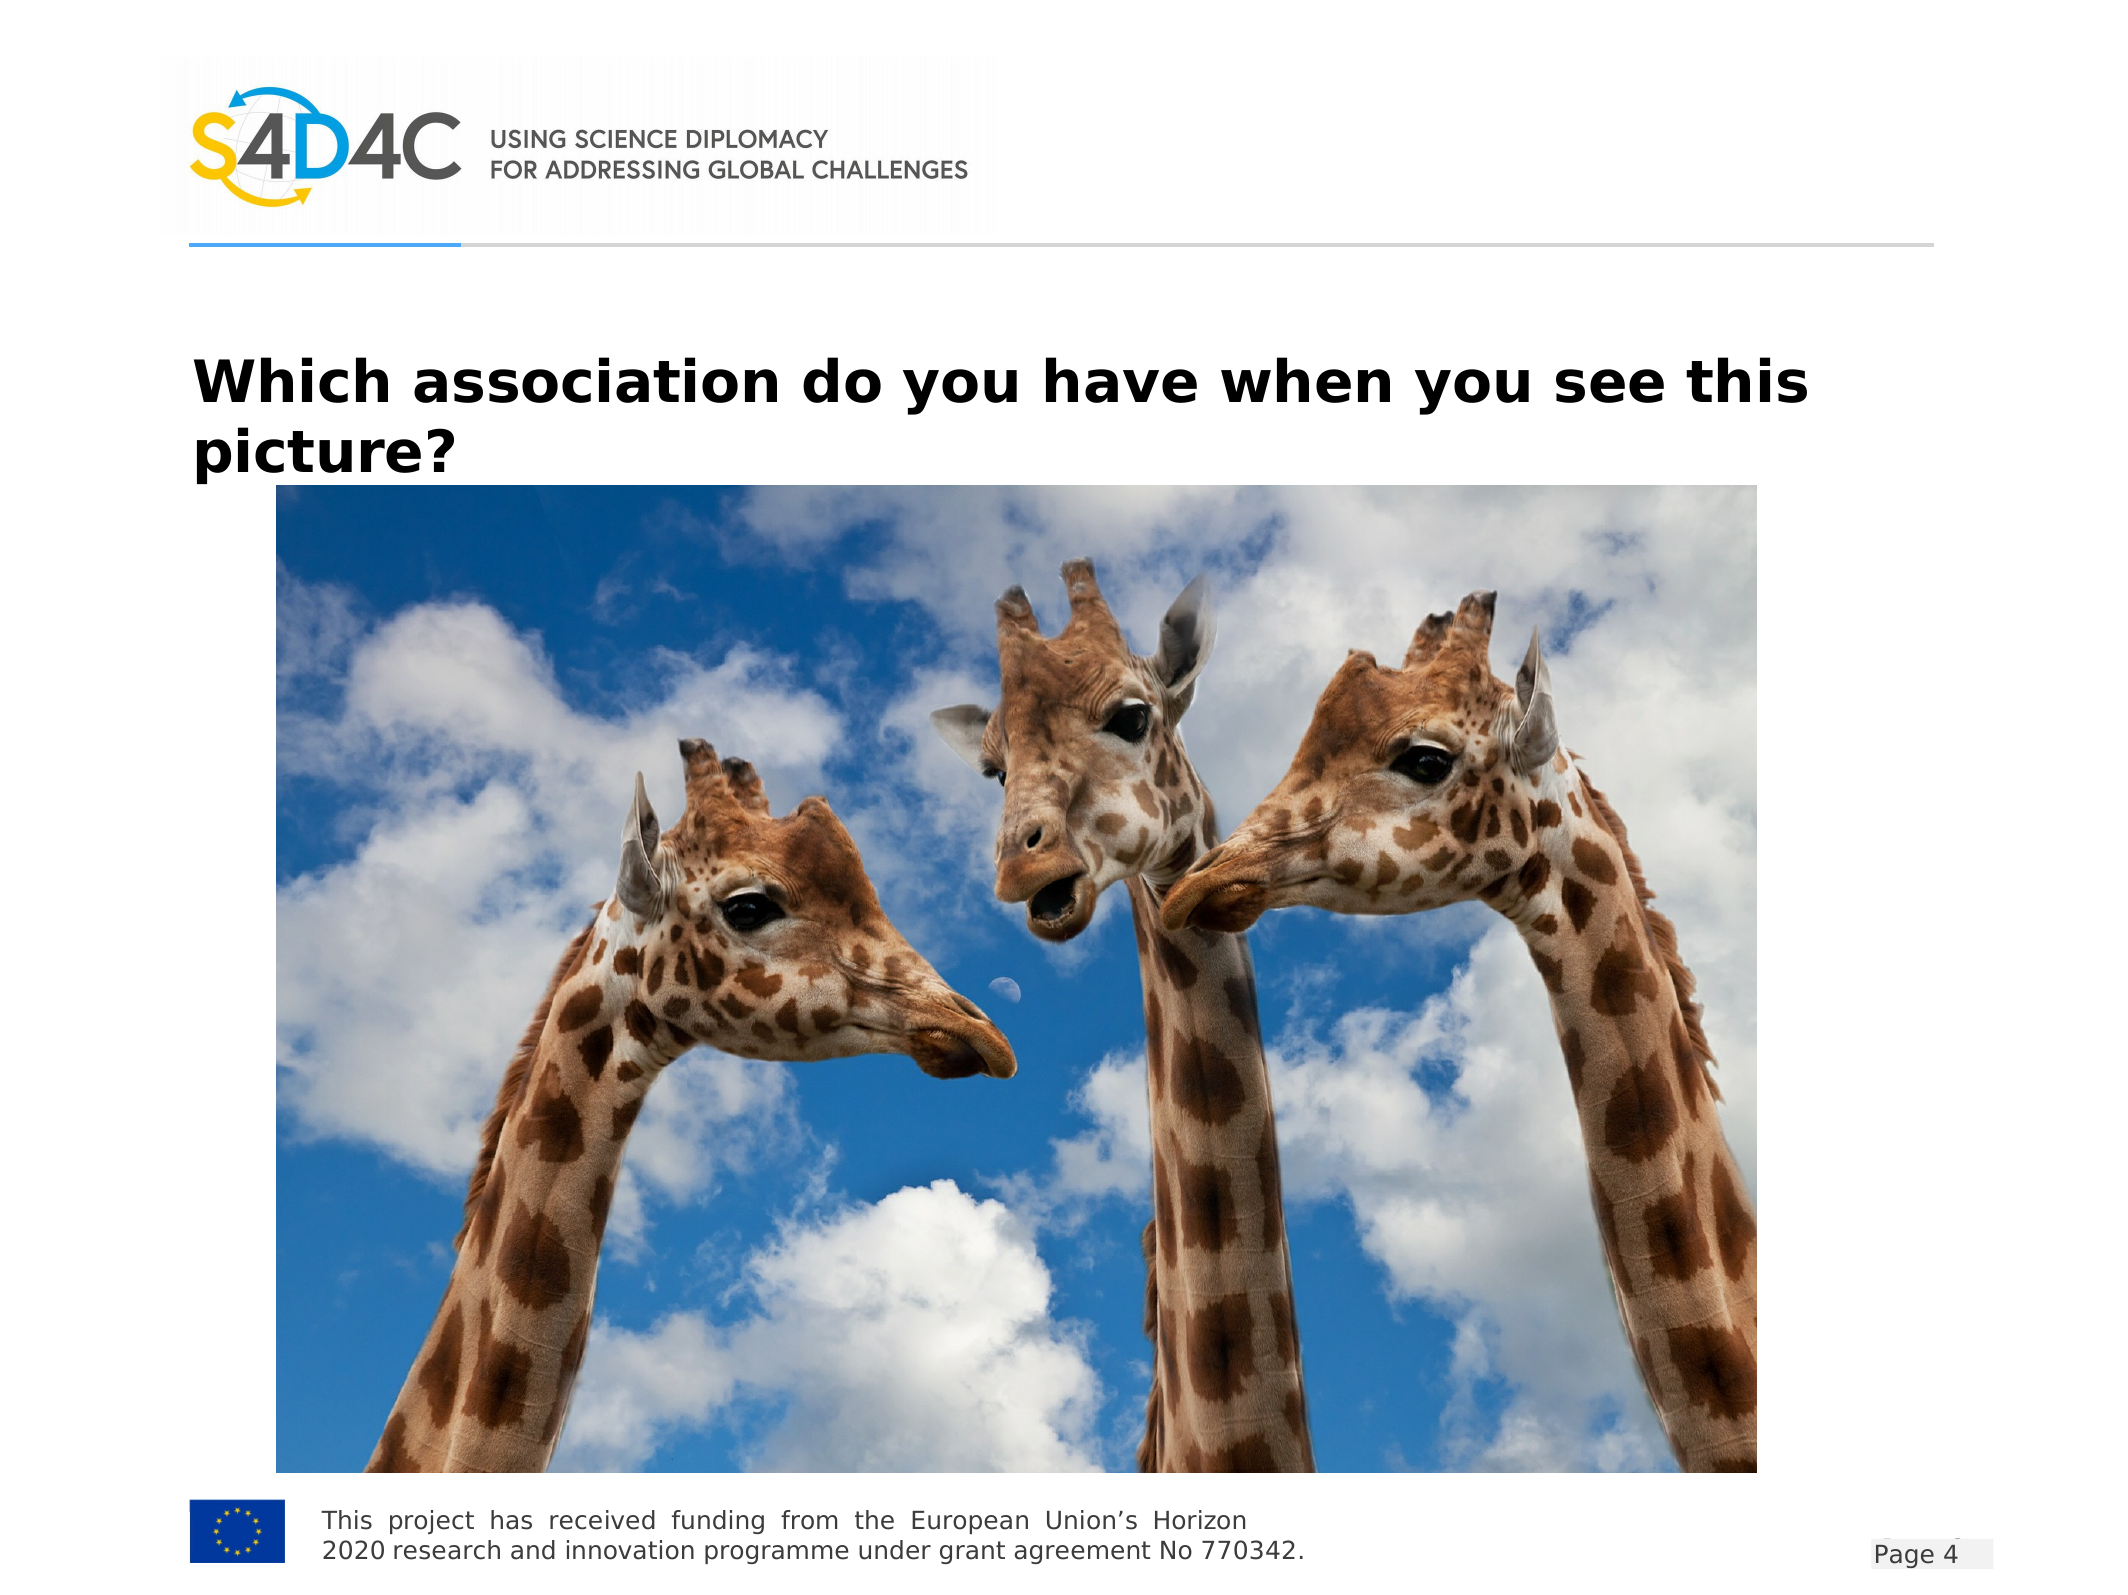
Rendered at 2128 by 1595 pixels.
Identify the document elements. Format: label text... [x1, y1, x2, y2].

picture [275, 485, 1757, 1473]
footer This project has received funding from the European Union’s Horizon 2020 research and innovation programme under grant agreement No 770342. [319, 1504, 1328, 1595]
slide_number Page 2 [1879, 1532, 2002, 1595]
picture [161, 57, 997, 235]
picture [189, 1499, 285, 1563]
text_box Which association do you have when you see this picture? [189, 344, 1939, 485]
text_box Page 4 [1871, 1538, 1994, 1569]
